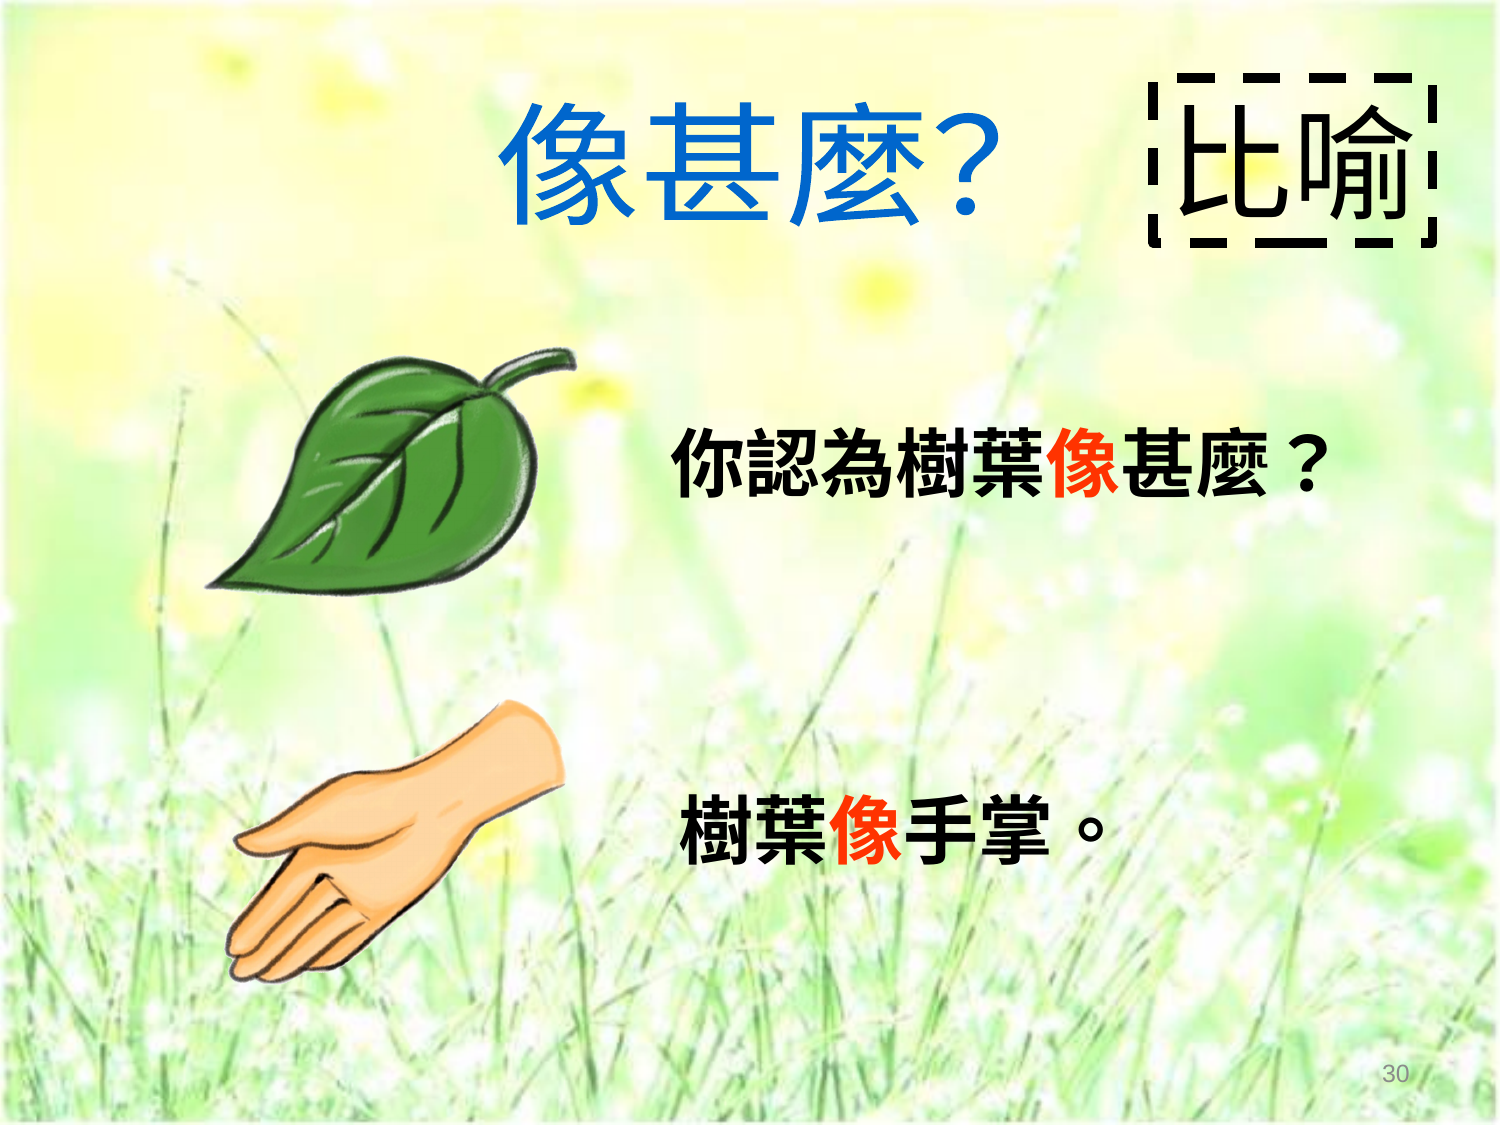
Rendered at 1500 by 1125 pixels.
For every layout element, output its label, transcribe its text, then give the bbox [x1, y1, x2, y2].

slide_number 30 [1074, 1042, 1425, 1103]
text_box 比喻 [1153, 78, 1433, 243]
text_box 你認為樹葉像甚麼？ [655, 408, 1483, 514]
text_box 樹葉像手掌。 [631, 751, 1176, 905]
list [253, 632, 496, 1047]
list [261, 264, 562, 681]
picture [0, 0, 1500, 1125]
